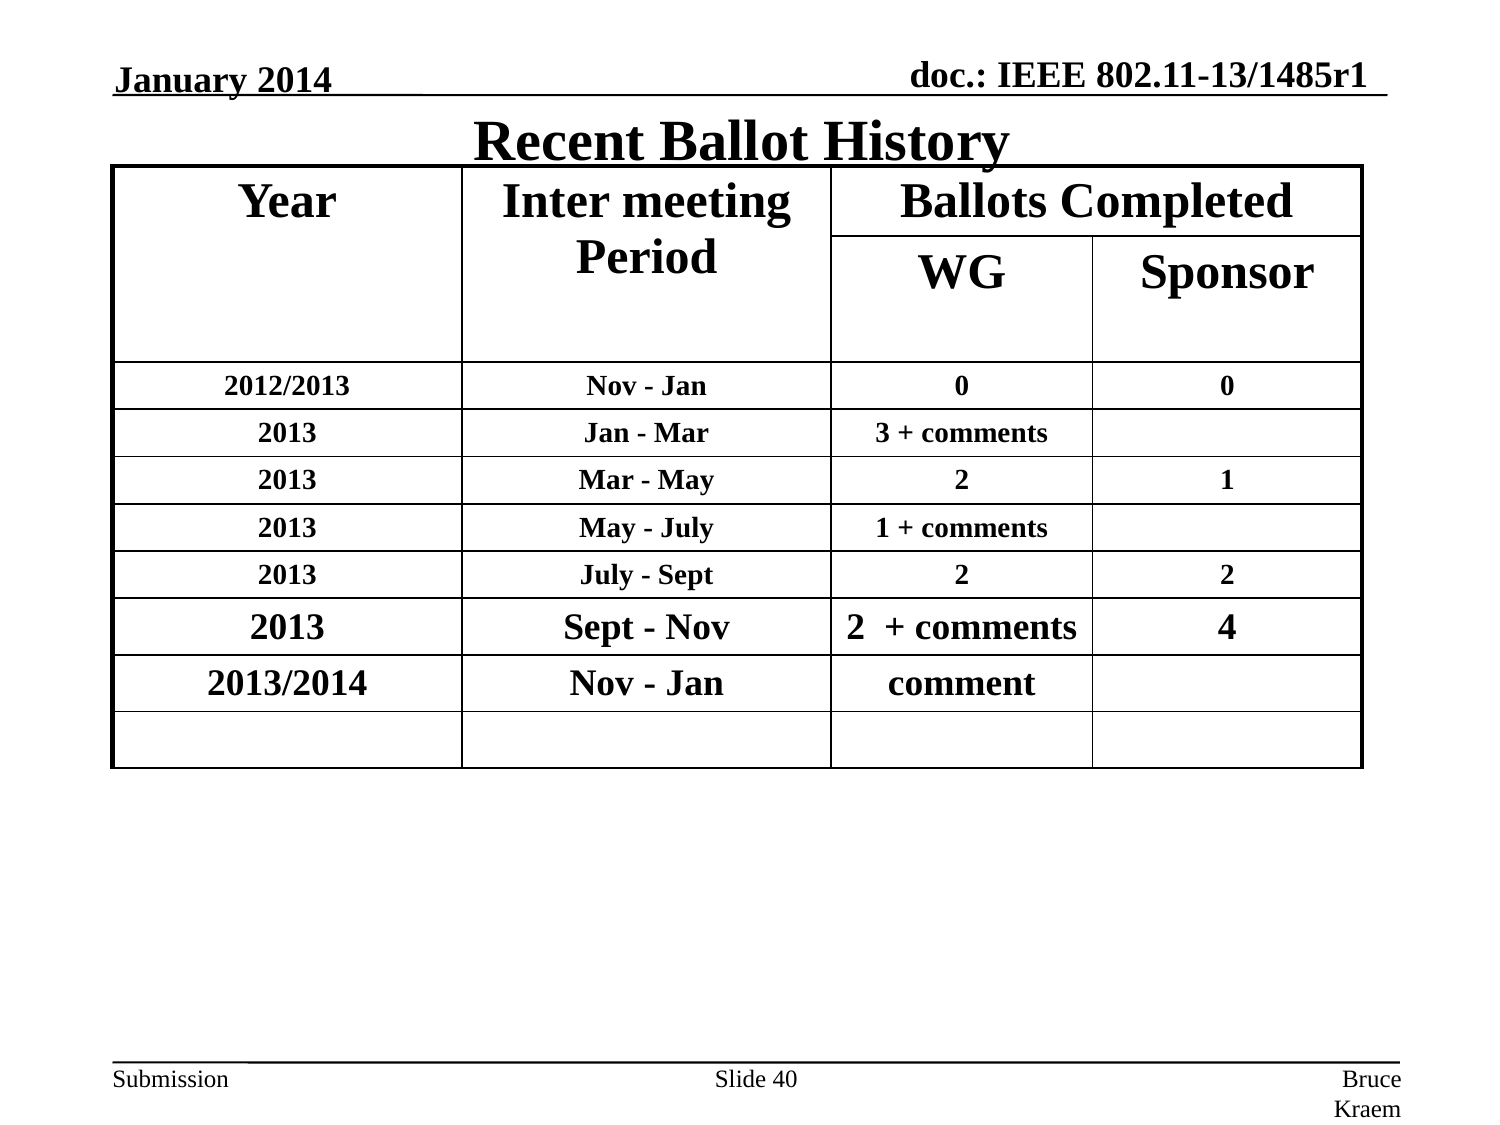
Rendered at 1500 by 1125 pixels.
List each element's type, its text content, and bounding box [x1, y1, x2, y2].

table_cell 2 [832, 457, 1092, 503]
table_cell 4 [1093, 599, 1360, 654]
table_cell Sept - Nov [463, 599, 830, 654]
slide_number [114, 54, 368, 99]
table_cell Mar - May [463, 457, 830, 503]
table_cell 2013/2014 [115, 656, 461, 711]
table_cell May - July [463, 505, 830, 550]
table_cell Jan - Mar [463, 410, 830, 456]
table_cell 2013 [115, 457, 461, 503]
table_cell 2 [1093, 552, 1360, 597]
table_cell 0 [832, 363, 1092, 408]
slide_number Slide 40 [712, 1062, 800, 1093]
table_cell 2 + comments [832, 599, 1092, 654]
table_cell 0 [1093, 363, 1360, 408]
table_cell Sponsor [1093, 237, 1360, 361]
table_cell [115, 712, 461, 767]
table_cell Nov - Jan [463, 656, 830, 711]
table_cell 2013 [115, 505, 461, 550]
table_cell 1 [1093, 457, 1360, 503]
table_cell WG [832, 237, 1092, 361]
table_cell 2 [832, 552, 1092, 597]
table_cell Nov - Jan [463, 363, 830, 408]
text_box Recent Ballot History [112, 99, 1388, 175]
table_cell [1093, 505, 1360, 550]
table_cell 3 + comments [832, 410, 1092, 456]
table_cell [1093, 410, 1360, 456]
footer Bruce Kraemer, Marvell [1325, 1062, 1402, 1093]
table_header Year [115, 175, 461, 361]
table_cell [1093, 712, 1360, 767]
table_cell 2013 [115, 410, 461, 456]
table_cell 2013 [115, 599, 461, 654]
table_cell [1093, 656, 1360, 711]
table_cell 2012/2013 [115, 363, 461, 408]
table_cell 2013 [115, 552, 461, 597]
table_cell 1 + comments [832, 505, 1092, 550]
table_cell July - Sept [463, 552, 830, 597]
table_header Inter meeting Period [463, 175, 830, 361]
table_header Ballots Completed [832, 175, 1360, 235]
table_cell [463, 712, 830, 767]
table_cell comment [832, 656, 1092, 711]
table_cell [832, 712, 1092, 767]
